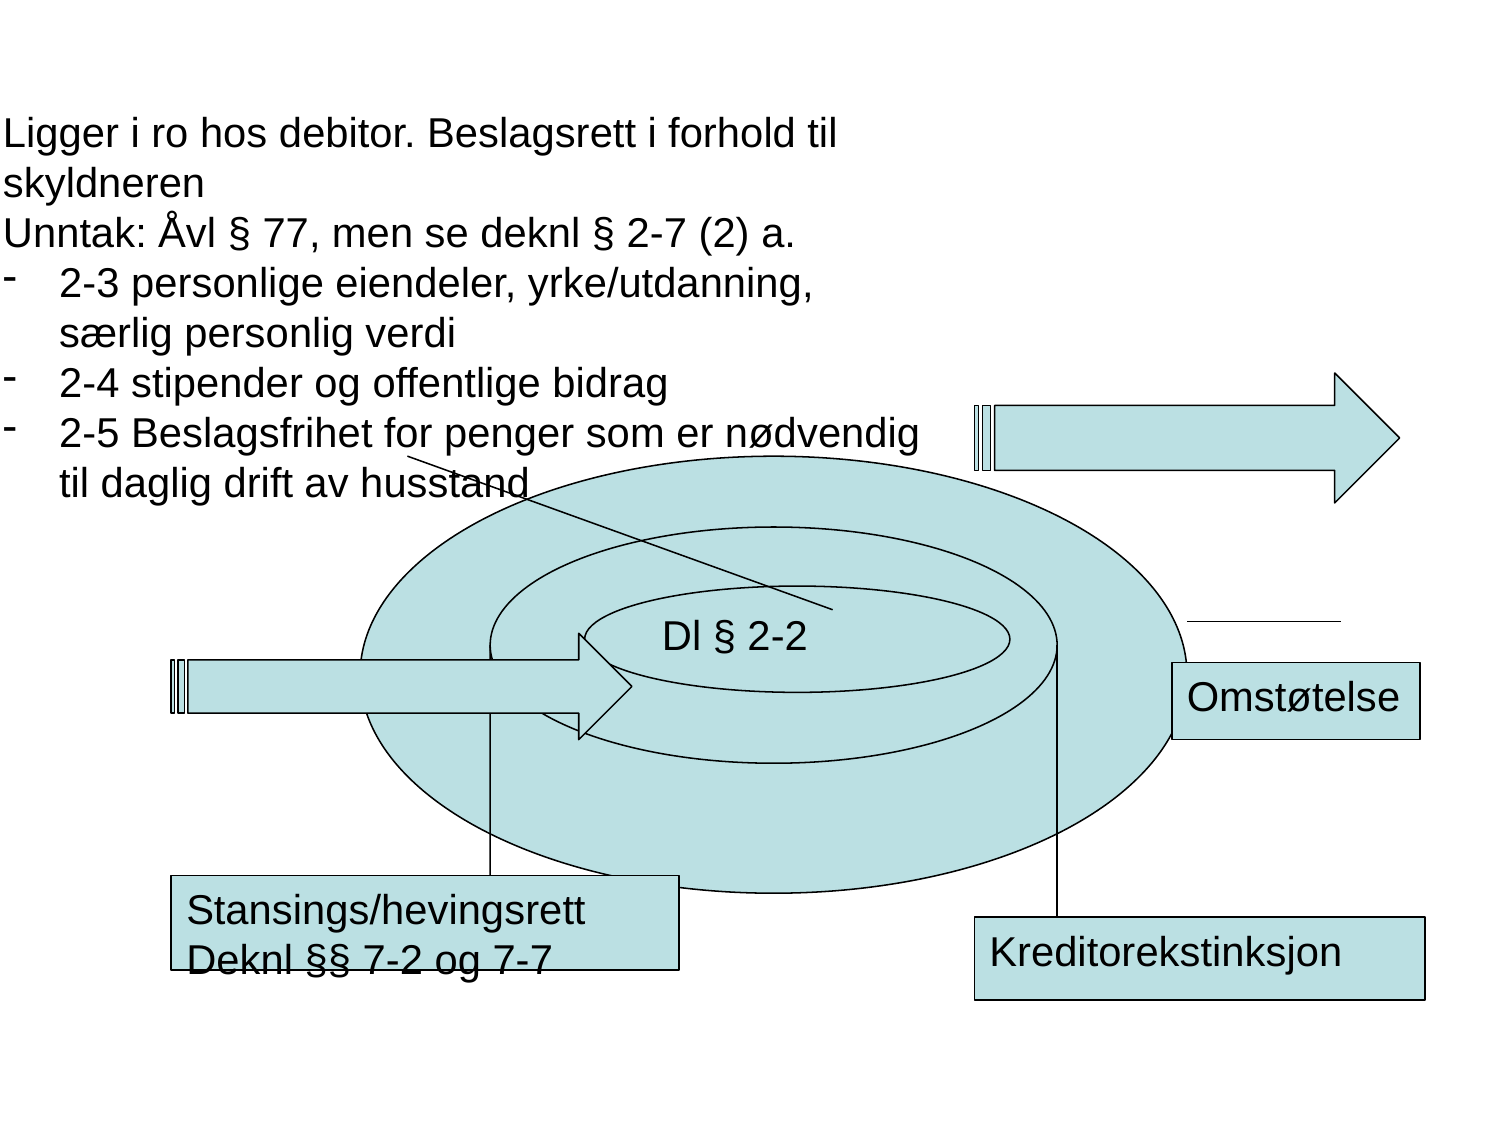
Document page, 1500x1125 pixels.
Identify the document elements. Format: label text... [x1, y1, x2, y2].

text_box [361, 578, 496, 659]
text_box [495, 633, 632, 740]
text_box Stansings/hevingsrett Deknl §§ 7-2 og 7-7 [171, 875, 680, 970]
text_box [187, 659, 485, 714]
text_box [543, 714, 578, 731]
text_box [177, 659, 185, 714]
text_box [490, 619, 599, 659]
text_box [982, 405, 991, 471]
text_box [586, 551, 1058, 764]
text_box [171, 659, 175, 714]
text_box [974, 405, 979, 471]
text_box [407, 455, 833, 610]
text_box [994, 372, 1400, 503]
text_box [495, 670, 1052, 894]
text_box Omstøtelse [1171, 662, 1420, 740]
text_box Kreditorekstinksjon [974, 916, 1425, 1000]
text_box [366, 714, 485, 832]
text_box [945, 475, 1187, 832]
text_box Ligger i ro hos debitor. Beslagsrett i forhold til skyldneren Unntak: Åvl § 77, men se deknl § 2-7 (2) a. 2-3 personlige eiendeler, yrke/utdanning, særlig personlig verdi 2-4 stipender og offentlige bidrag 2-5 Beslagsfrihet for penger som er nødvendig til daglig drift av husstand [0, 98, 945, 564]
text_box Dl § 2-2 [584, 587, 1010, 693]
